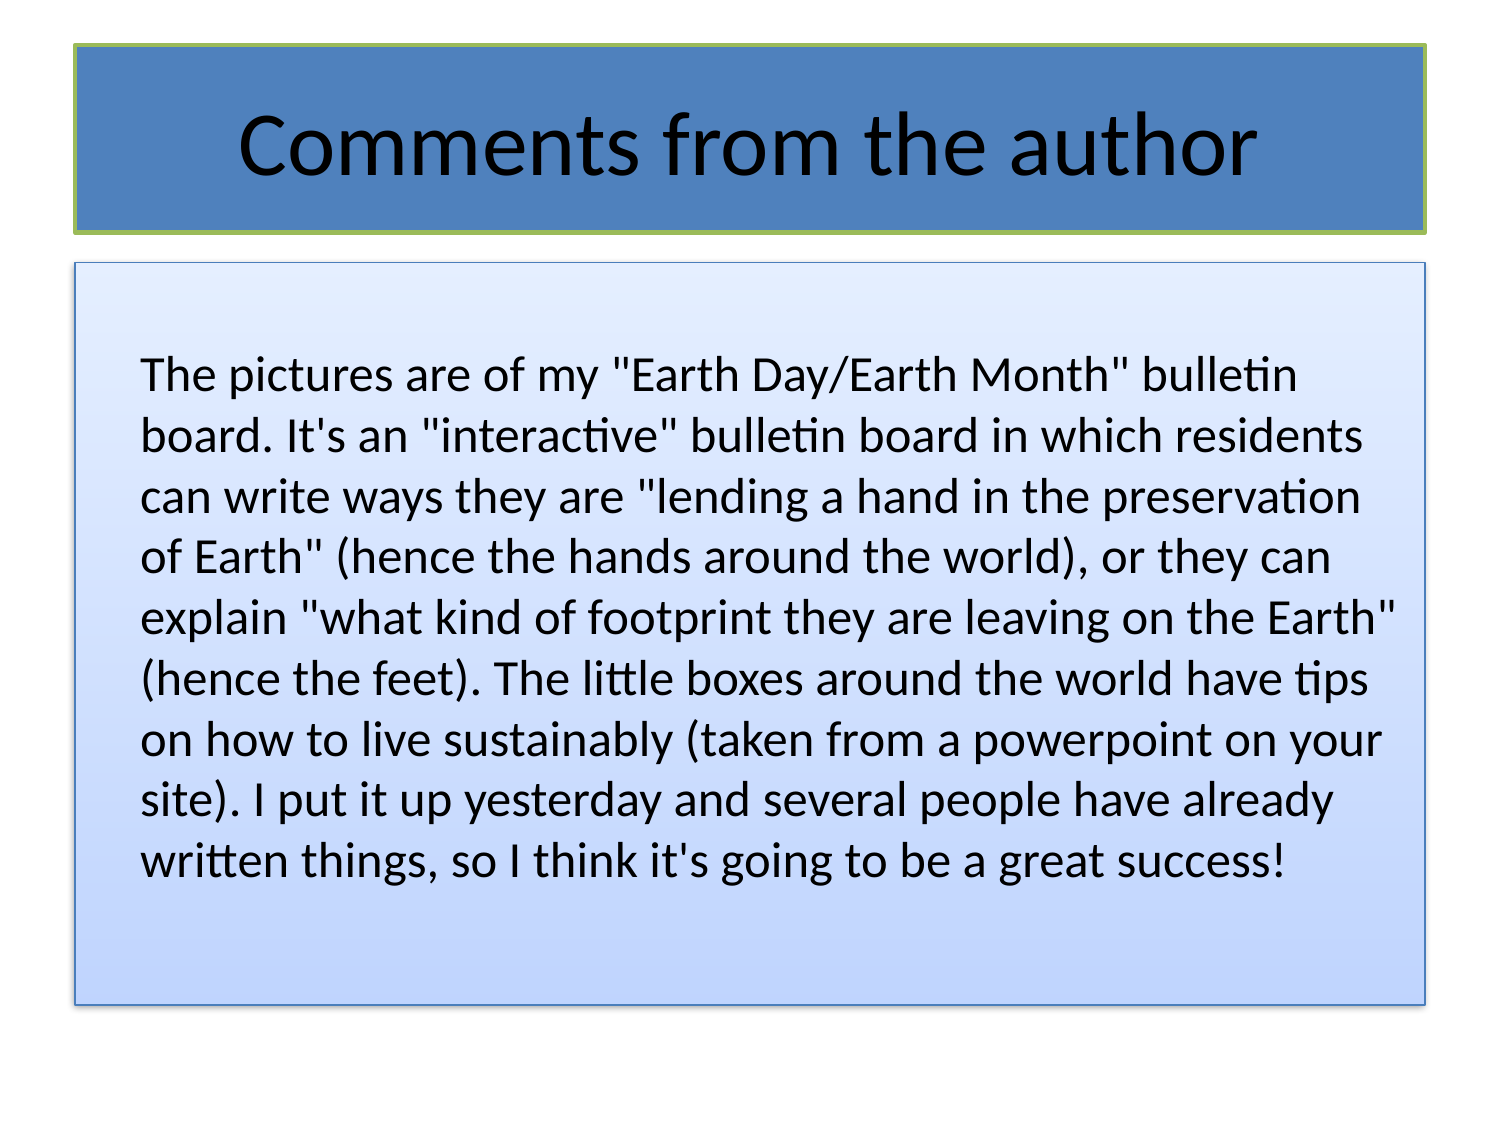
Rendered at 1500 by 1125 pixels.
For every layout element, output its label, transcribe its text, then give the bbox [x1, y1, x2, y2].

title Comments from the author [73, 43, 1427, 235]
list The pictures are of my "Earth Day/Earth Month" bulletin board. It's an "interactive" bulletin board in which residents can write ways they are "lending a hand in the preservation of Earth" (hence the hands around the world), or they can explain "what kind of footprint they are leaving on the Earth" (hence the feet). The little boxes around the world have tips on how to live sustainably (taken from a powerpoint on your site). I put it up yesterday and several people have already written things, so I think it's going to be a great success! [74, 262, 1426, 1006]
